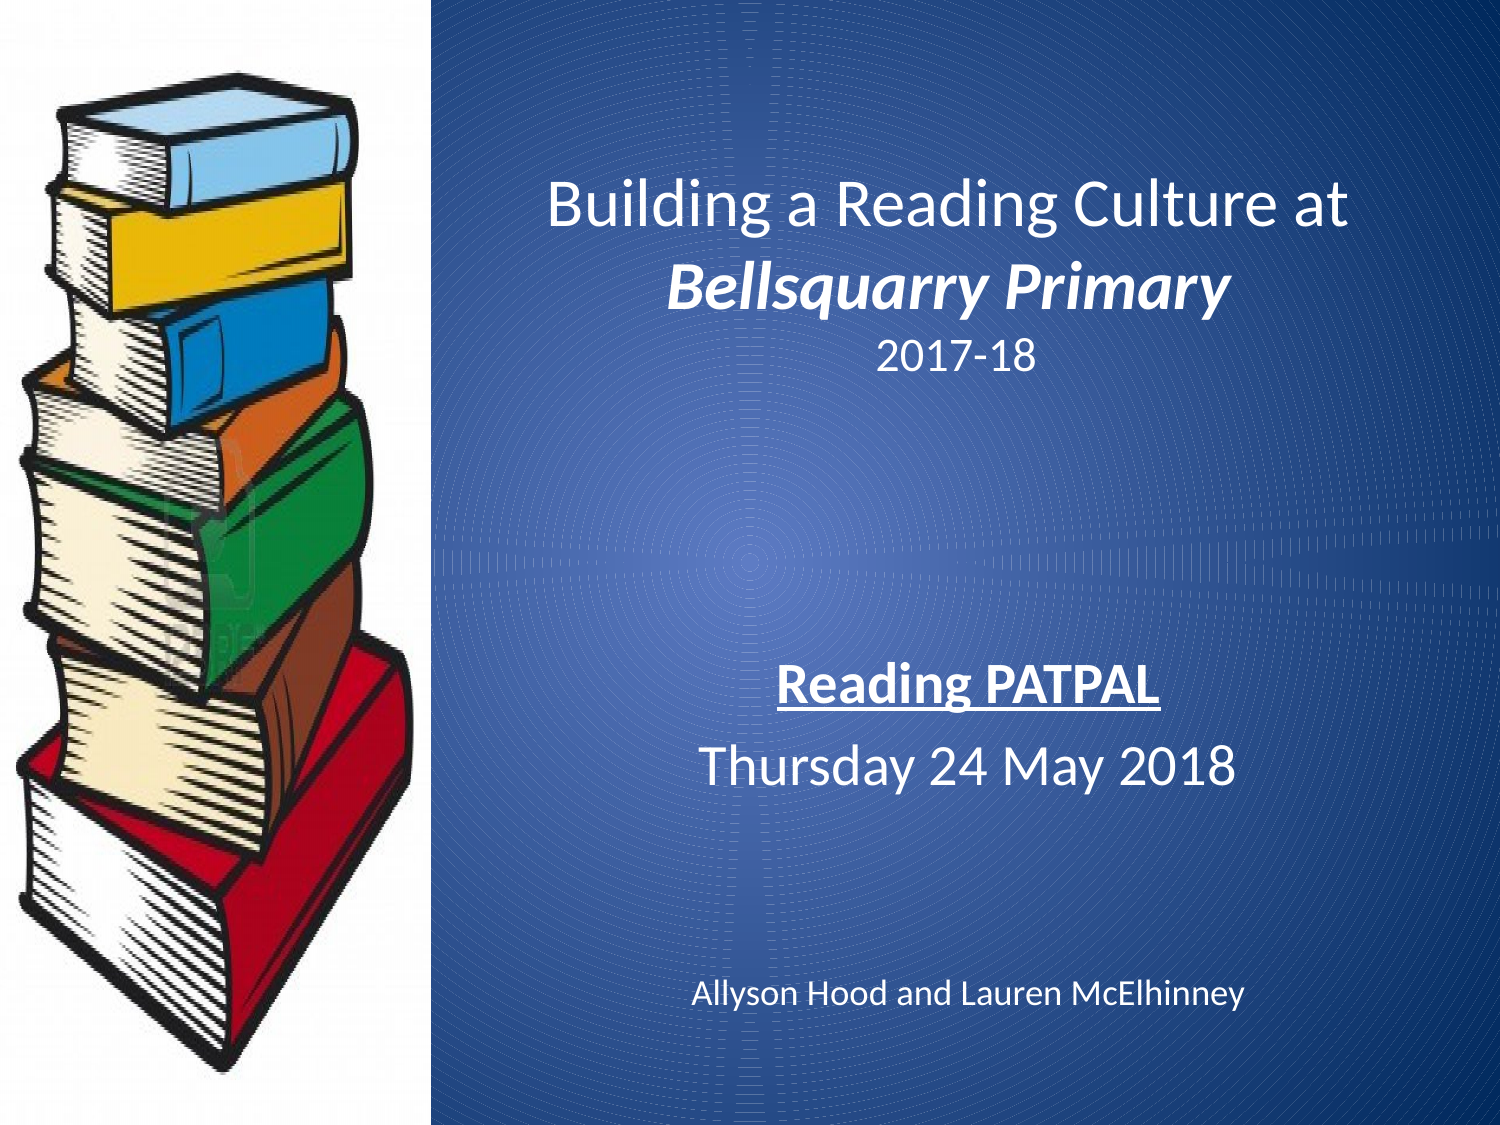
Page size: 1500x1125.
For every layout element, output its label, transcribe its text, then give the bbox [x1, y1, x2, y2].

subtitle Reading PATPAL Thursday 24 May 2018 Allyson Hood and Lauren McElhinney [490, 637, 1447, 1024]
picture [0, 0, 432, 1125]
title Building a Reading Culture at Bellsquarry Primary 2017-18 [525, 149, 1388, 391]
